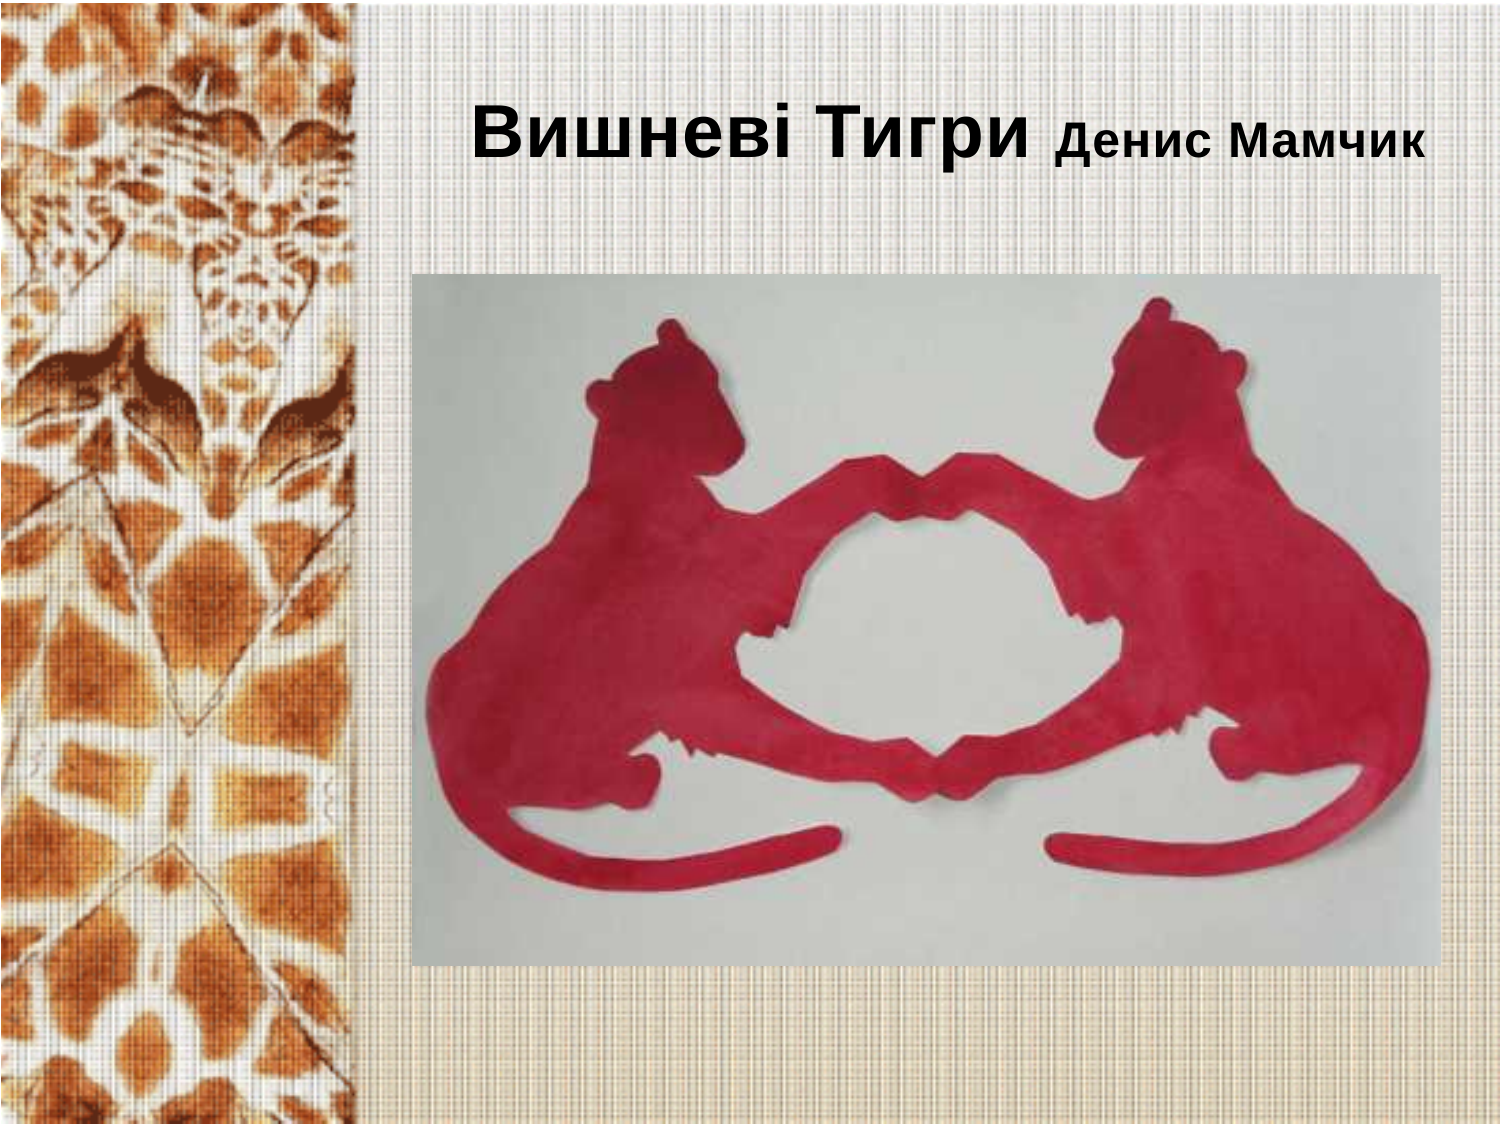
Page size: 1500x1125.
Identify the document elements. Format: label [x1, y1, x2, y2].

text_box [0, 0, 1500, 1125]
picture [412, 274, 1441, 967]
